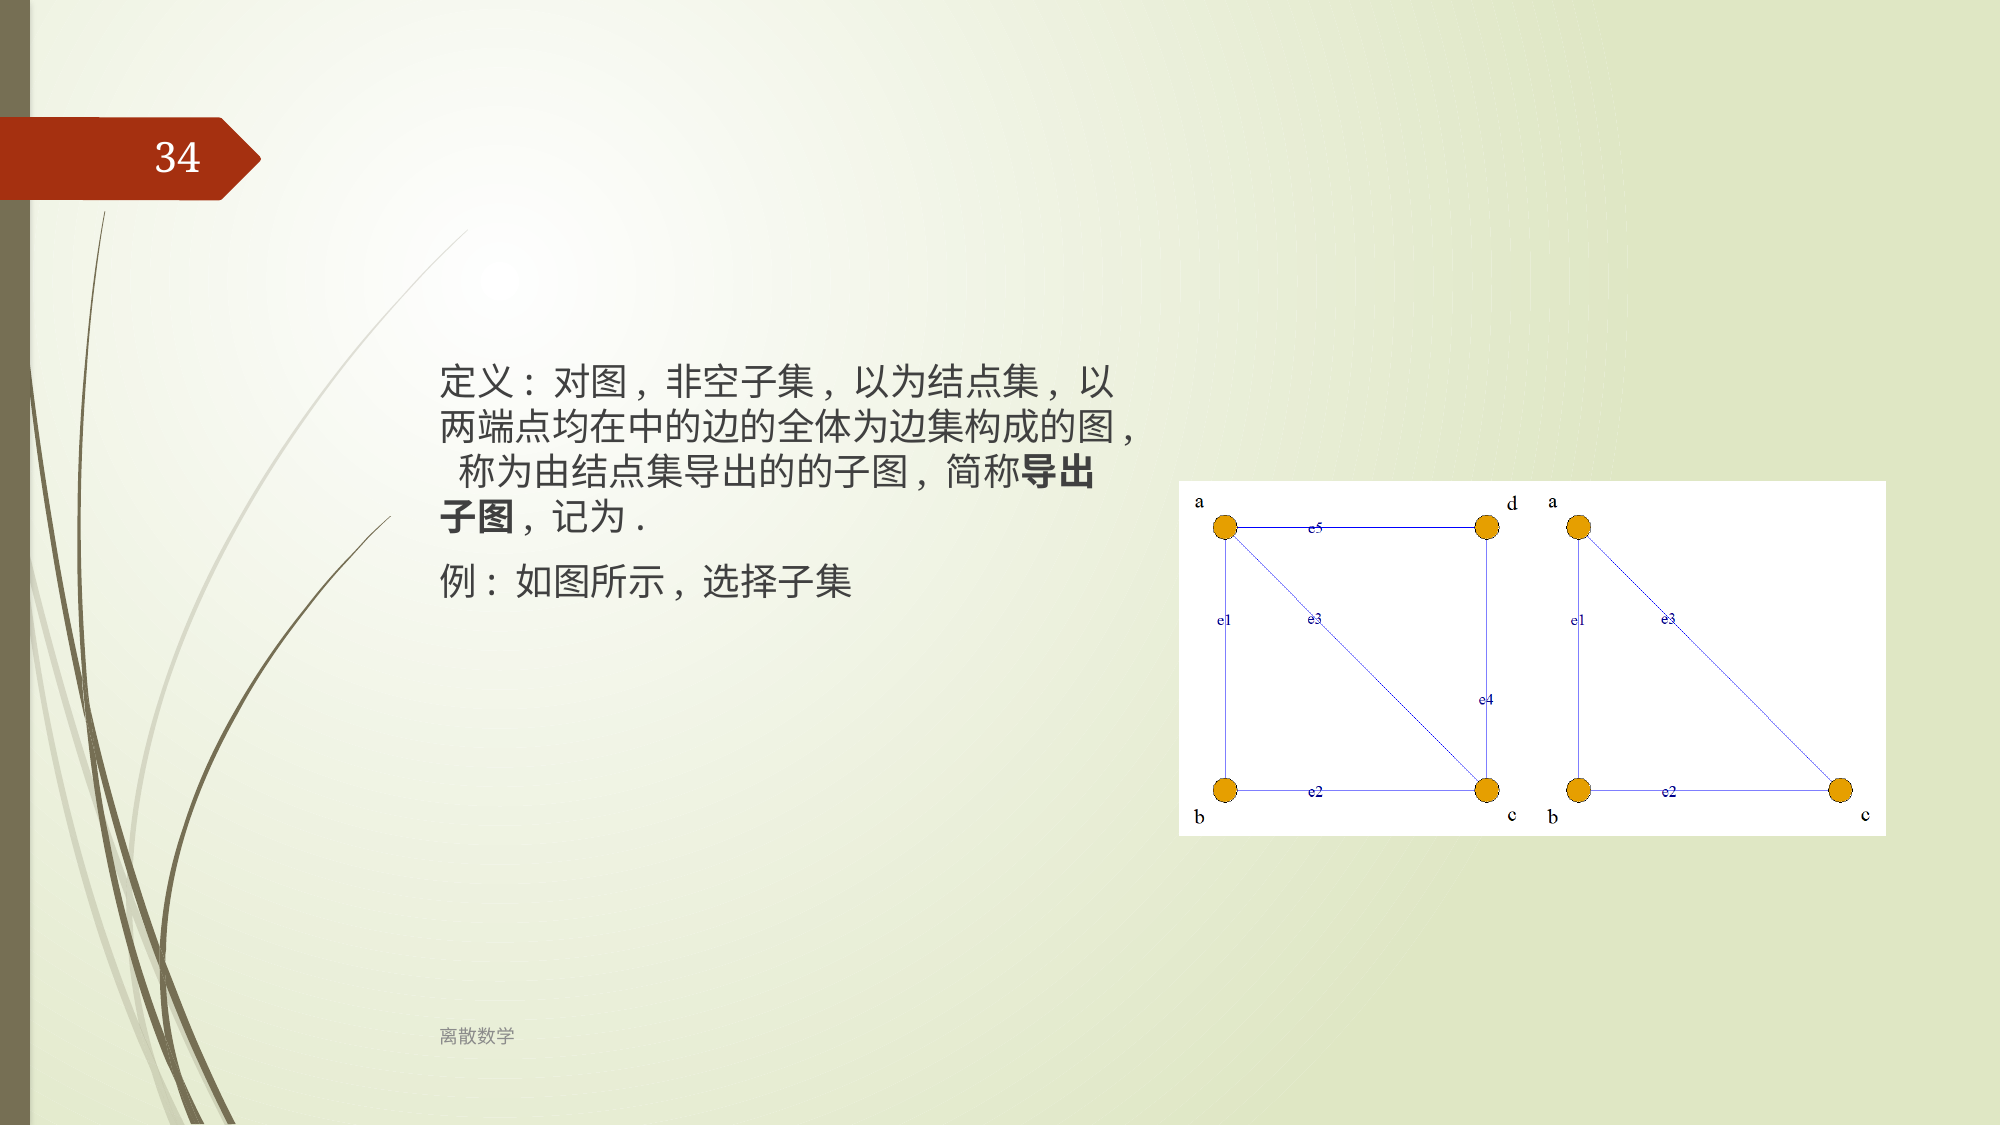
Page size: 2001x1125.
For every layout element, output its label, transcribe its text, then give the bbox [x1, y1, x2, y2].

slide_number 34 [87, 129, 216, 190]
picture [1178, 480, 1886, 836]
footer 离散数学 [424, 1006, 1675, 1067]
list 定义: 对图, 非空子集, 以为结点集, 以两端点均在中的边的全体为边集构成的图, 称为由结点集导出的的子图, 简称导出子图, 记为. 例: 如图所示, 选择子集 [424, 350, 1133, 970]
